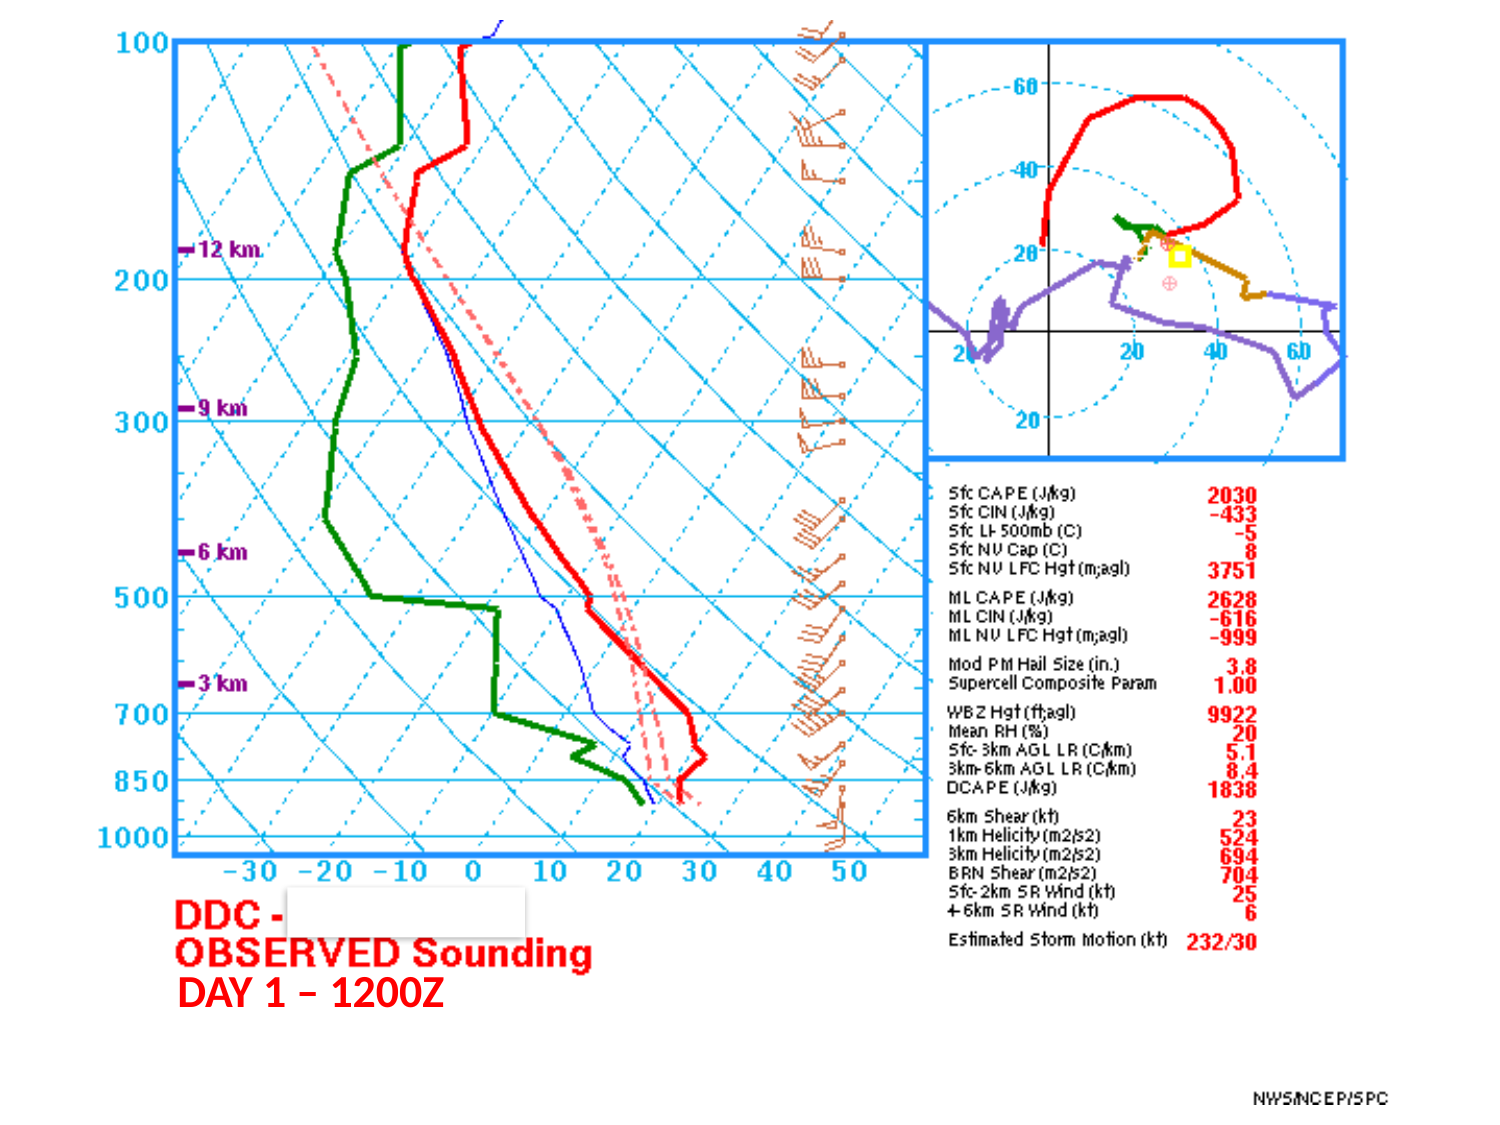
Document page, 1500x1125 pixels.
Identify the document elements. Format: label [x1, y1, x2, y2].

picture [91, 20, 1409, 1105]
